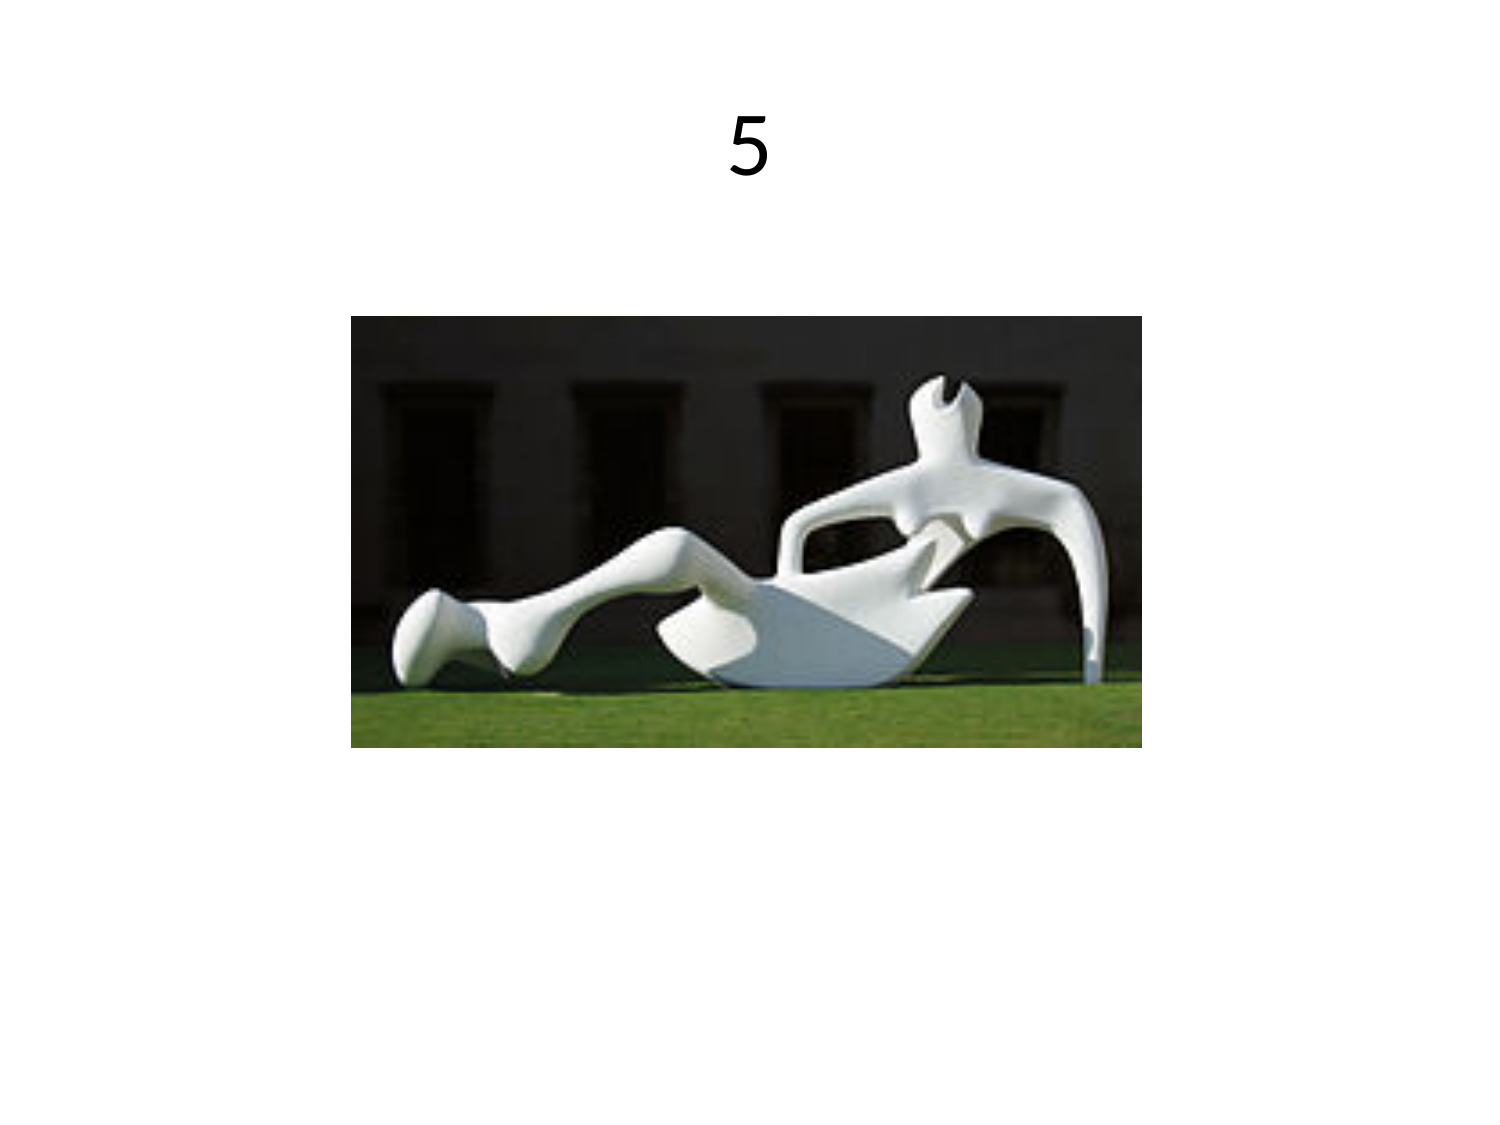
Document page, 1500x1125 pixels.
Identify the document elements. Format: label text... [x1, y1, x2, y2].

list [351, 316, 1142, 748]
title 5 [75, 45, 1425, 233]
